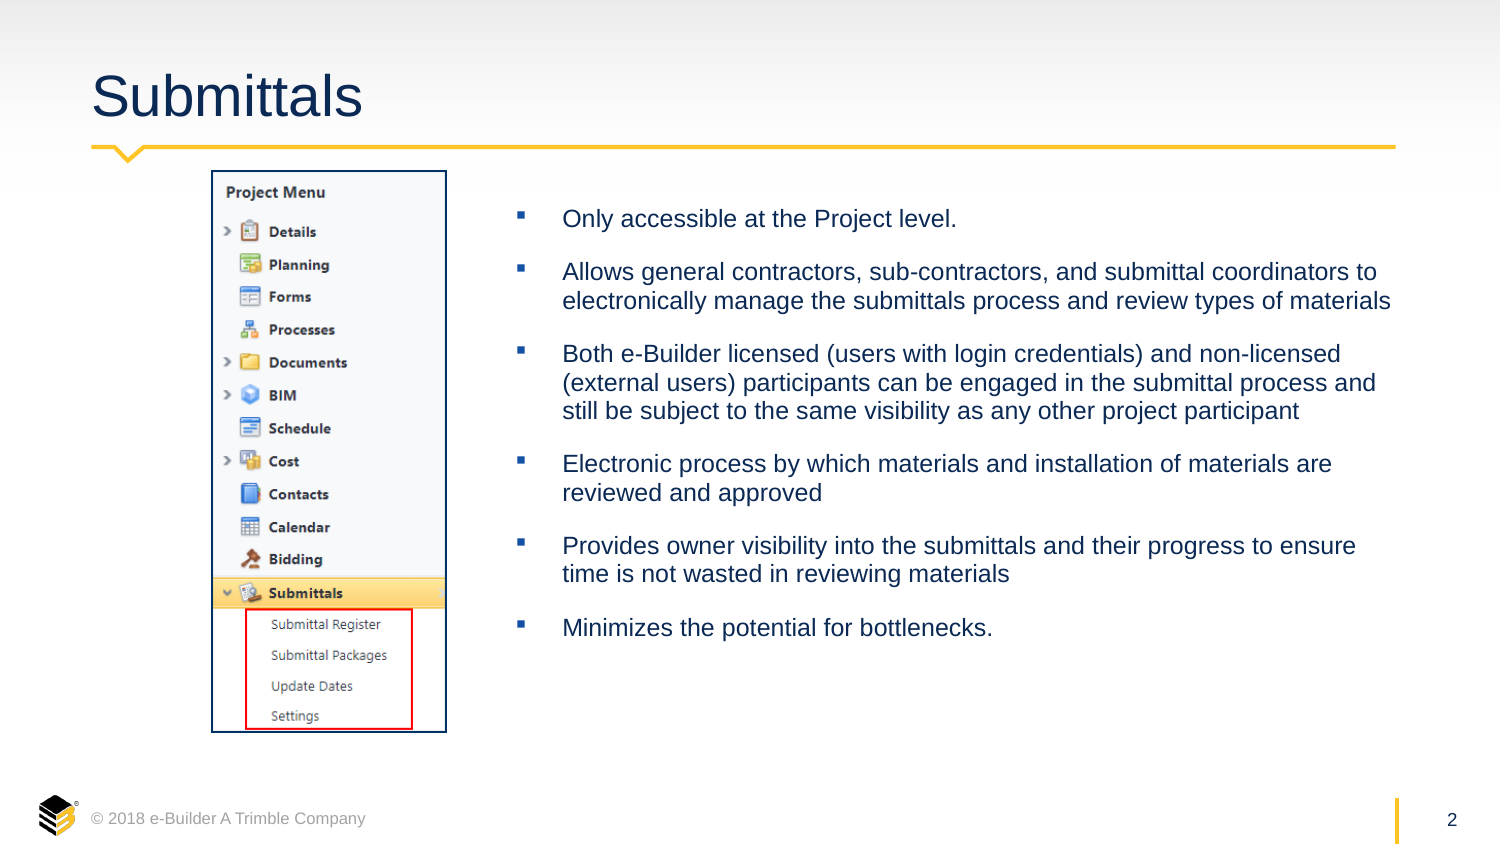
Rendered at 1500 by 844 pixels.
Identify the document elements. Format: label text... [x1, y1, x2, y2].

list Only accessible at the Project level. Allows general contractors, sub-contractors, and submittal coordinators to electronically manage the submittals process and review types of materials Both e-Builder licensed (users with login credentials) and non-licensed (external users) participants can be engaged in the submittal process and still be subject to the same visibility as any other project participant Electronic process by which materials and installation of materials are reviewed and approved Provides owner visibility into the submittals and their progress to ensure time is not wasted in reviewing materials Minimizes the potential for bottlenecks. [515, 196, 1395, 760]
picture [39, 795, 79, 836]
picture [211, 169, 448, 733]
title Submittals [91, 14, 1370, 137]
